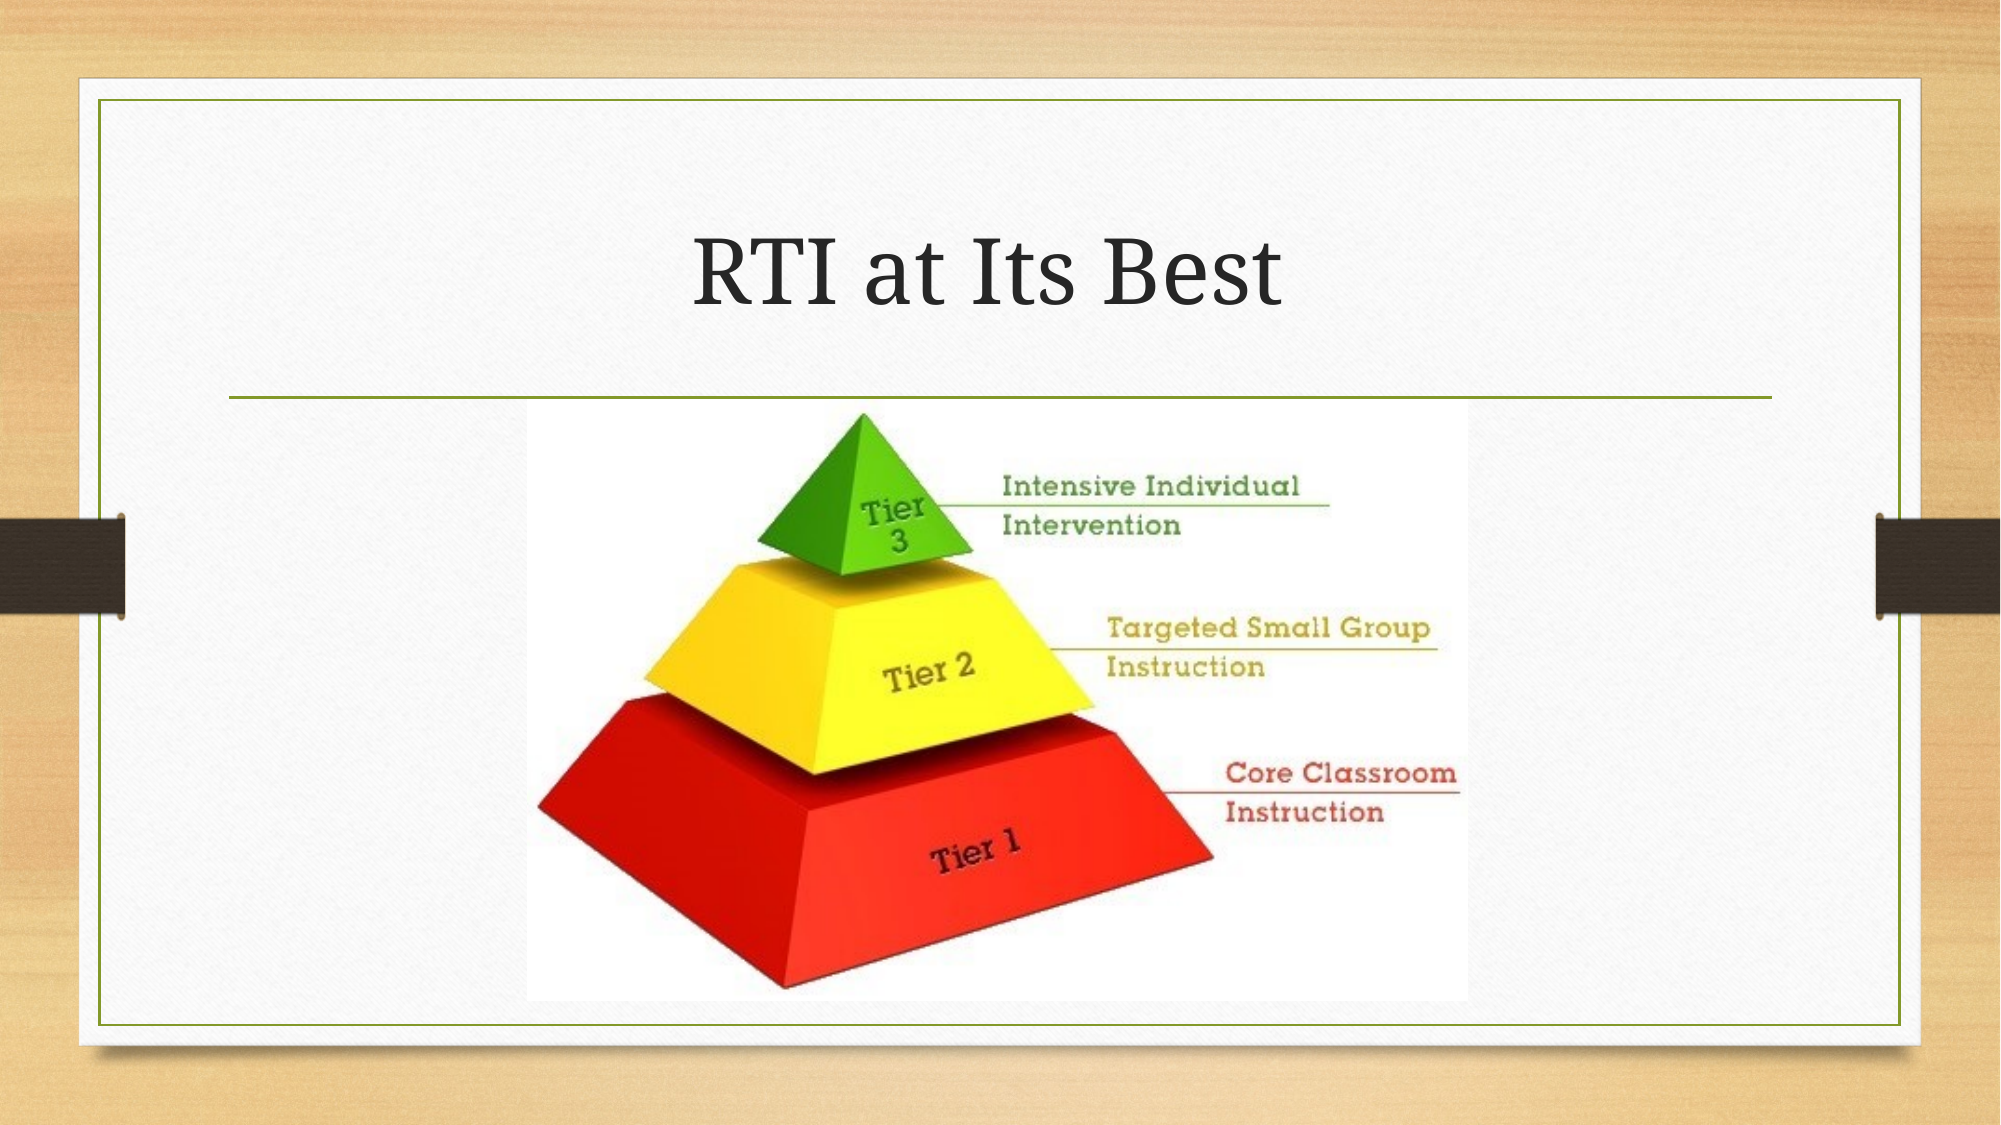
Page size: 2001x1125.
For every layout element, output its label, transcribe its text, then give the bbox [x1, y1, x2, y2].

picture [0, 0, 2001, 1125]
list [527, 398, 1469, 1001]
title RTI at Its Best [212, 161, 1788, 375]
